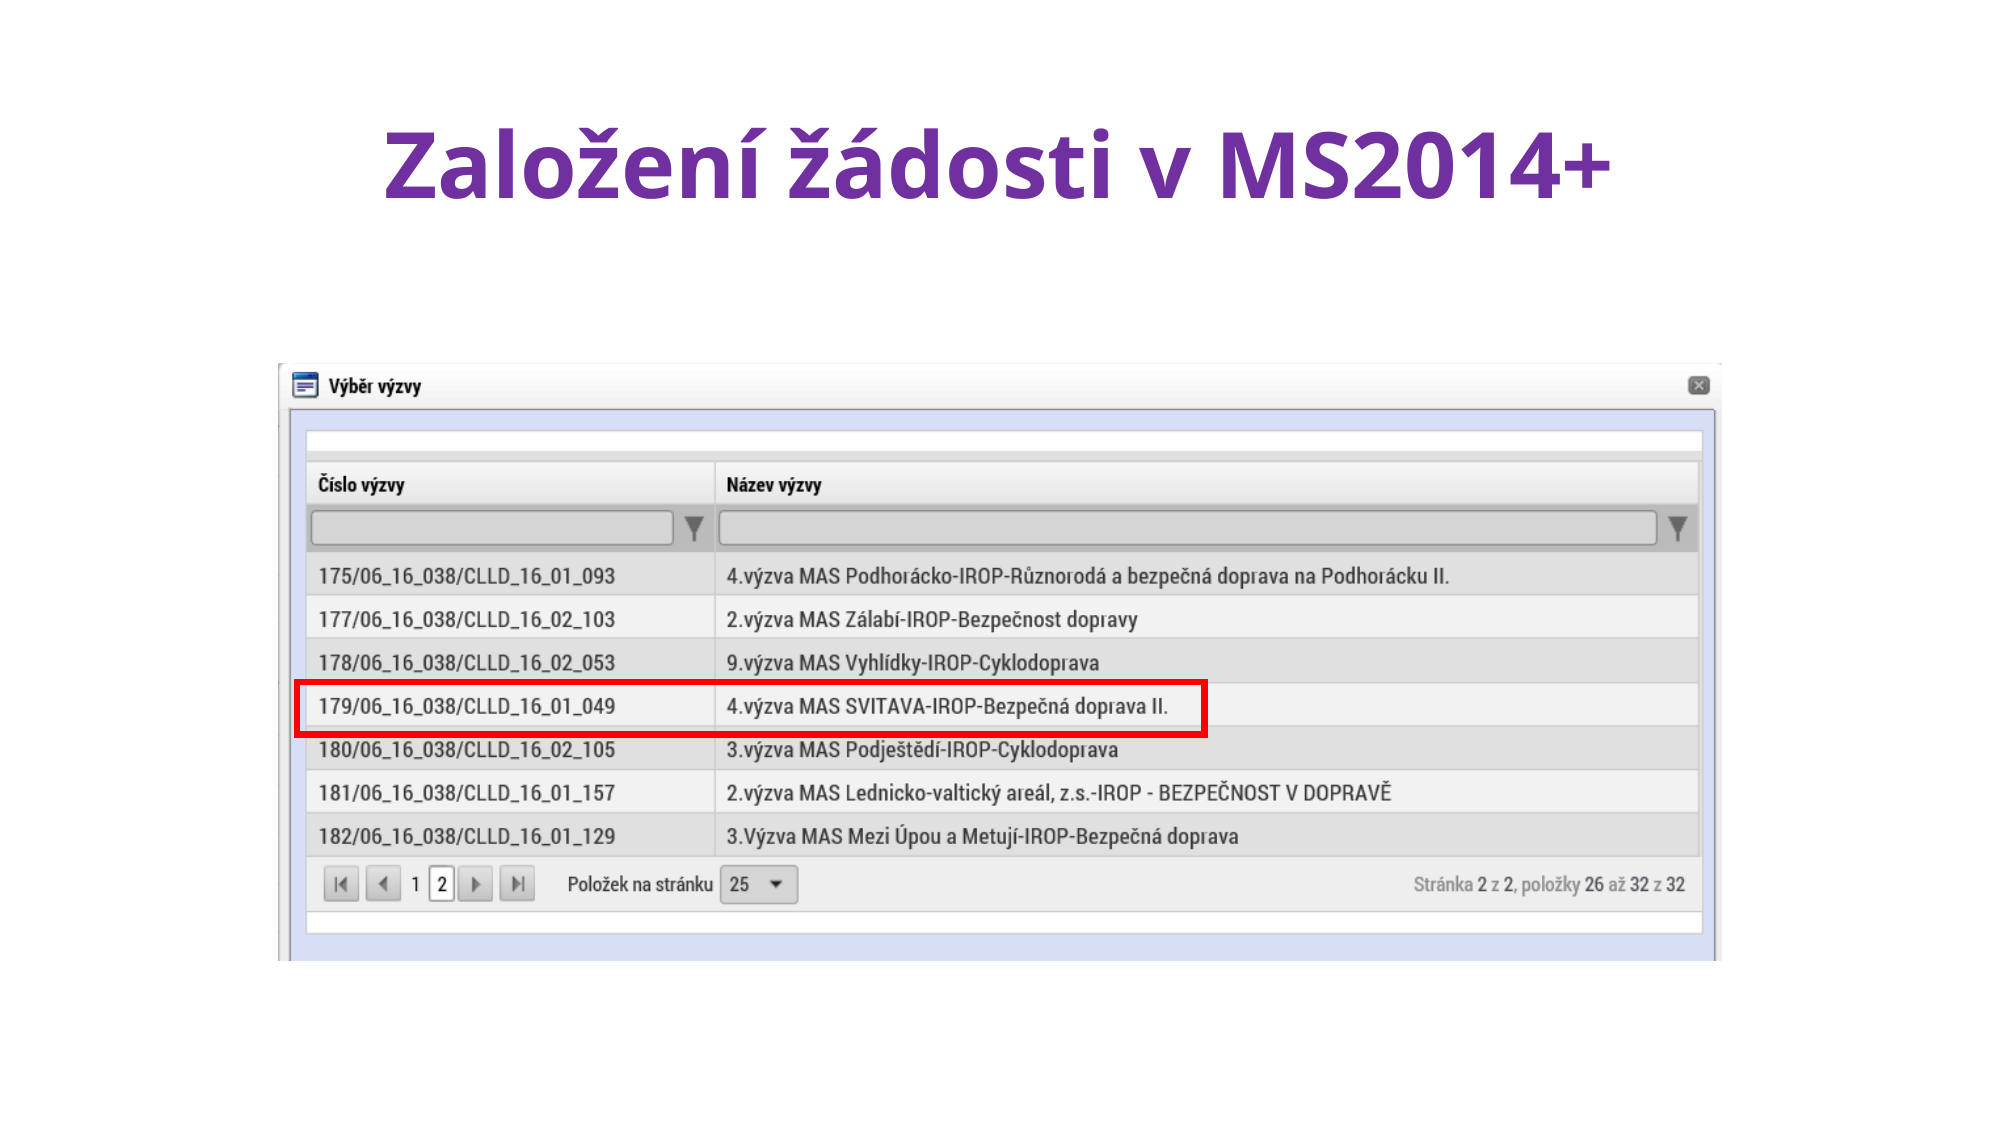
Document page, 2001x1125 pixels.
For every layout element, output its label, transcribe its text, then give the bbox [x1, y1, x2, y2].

title Založení žádosti v MS2014+ [137, 59, 1863, 278]
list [278, 363, 1722, 961]
